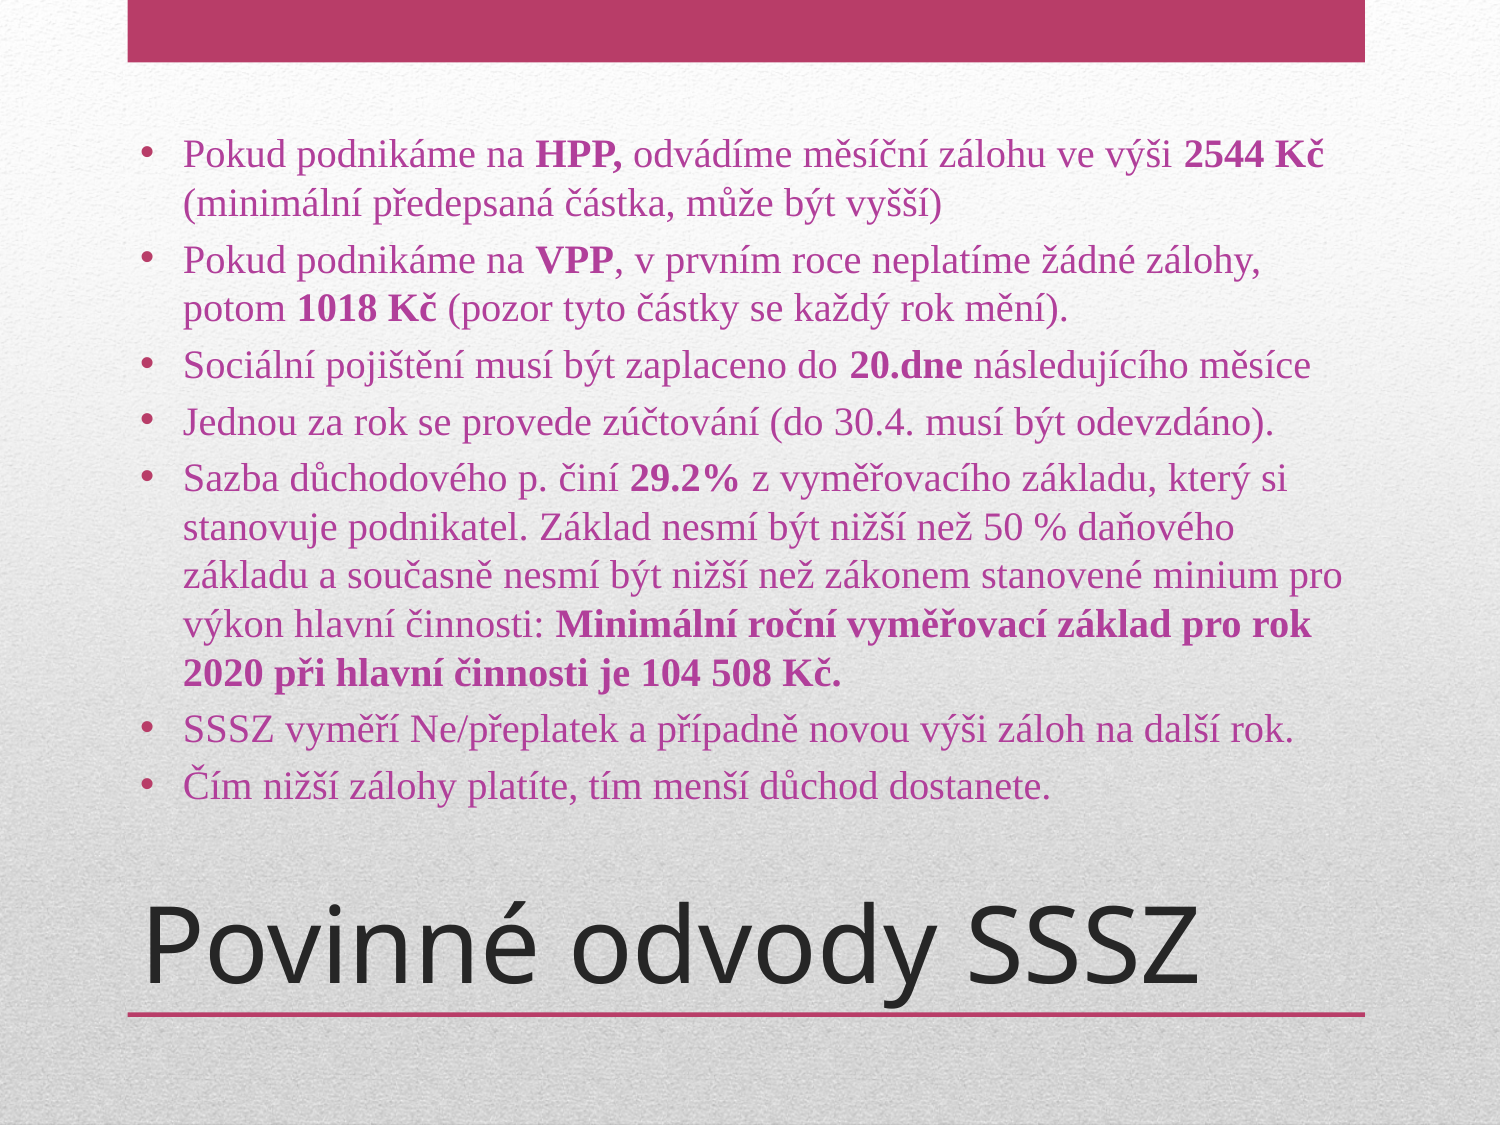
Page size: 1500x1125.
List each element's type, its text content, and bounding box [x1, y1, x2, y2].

title Povinné odvody SSSZ [125, 823, 1238, 1013]
list Pokud podnikáme na HPP, odvádíme měsíční zálohu ve výši 2544 Kč (minimální předepsaná částka, může být vyšší) Pokud podnikáme na VPP, v prvním roce neplatíme žádné zálohy, potom 1018 Kč (pozor tyto částky se každý rok mění). Sociální pojištění musí být zaplaceno do 20.dne následujícího měsíce Jednou za rok se provede zúčtování (do 30.4. musí být odevzdáno). Sazba důchodového p. činí 29.2% z vyměřovacího základu, který si stanovuje podnikatel. Základ nesmí být nižší než 50 % daňového základu a současně nesmí být nižší než zákonem stanovené minium pro výkon hlavní činnosti: Minimální roční vyměřovací základ pro rok 2020 při hlavní činnosti je 104 508 Kč. SSSZ vyměří Ne/přeplatek a případně novou výši záloh na další rok. Čím nižší zálohy platíte, tím menší důchod dostanete. [125, 112, 1363, 823]
